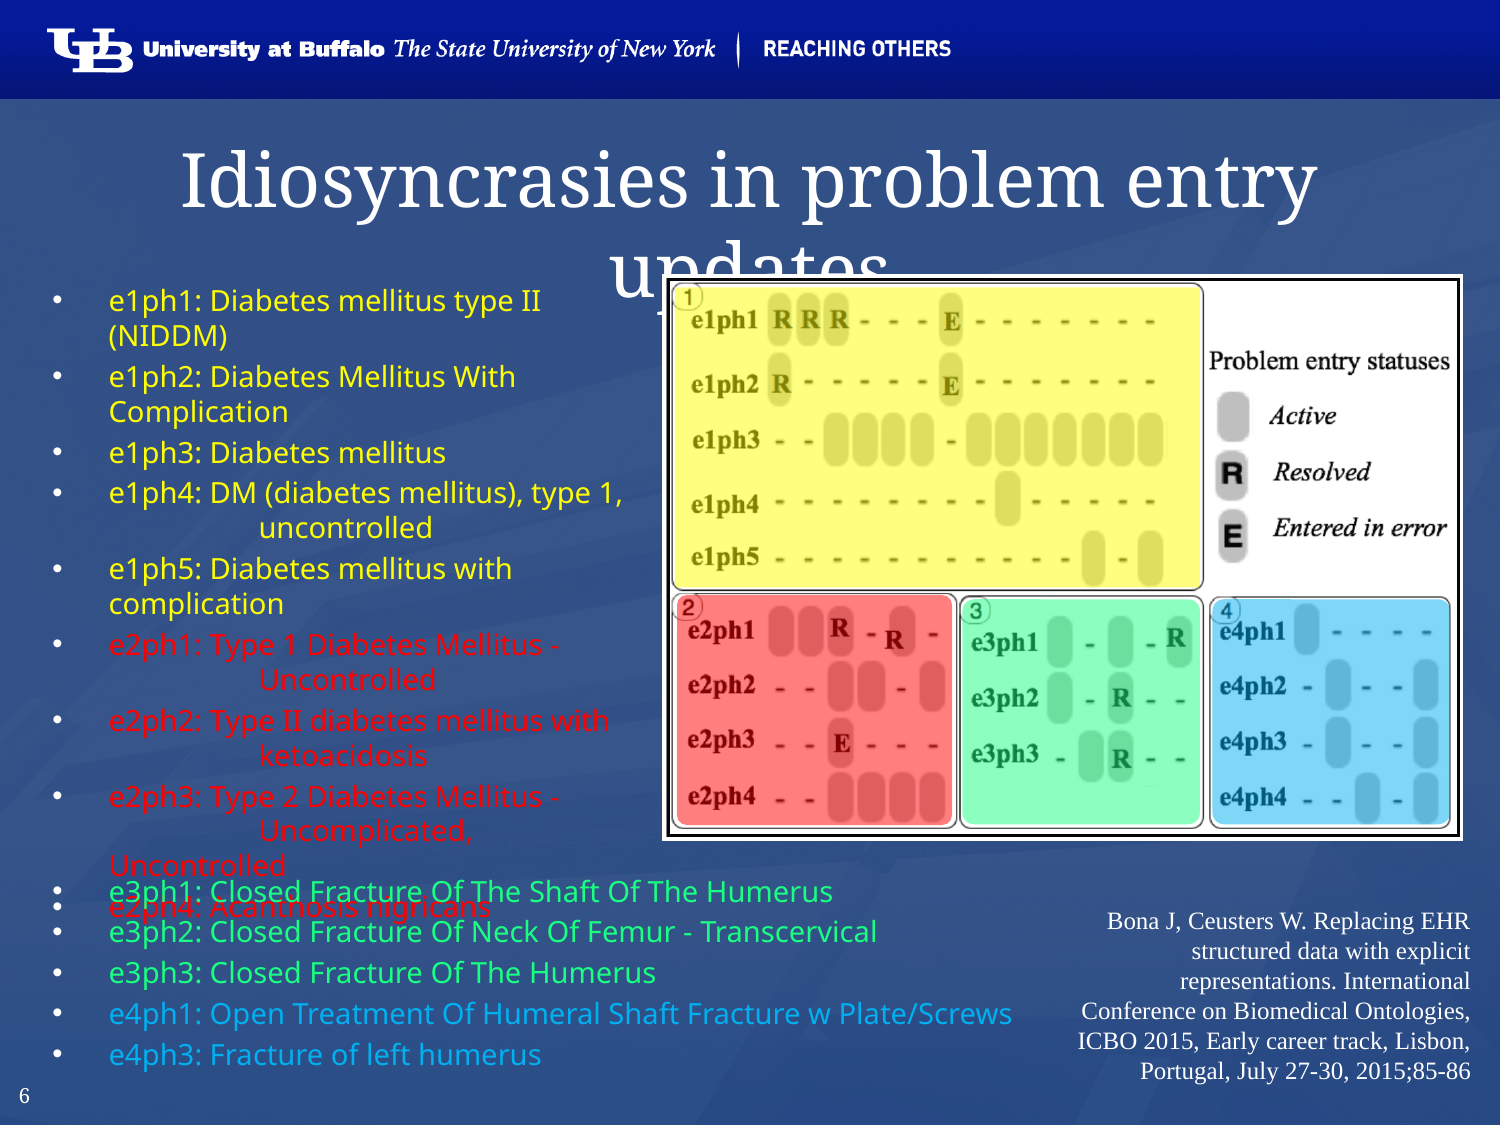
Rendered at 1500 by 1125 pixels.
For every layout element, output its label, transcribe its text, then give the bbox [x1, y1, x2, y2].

list e1ph1: Diabetes mellitus type II (NIDDM) e1ph2: Diabetes Mellitus With Complication e1ph3: Diabetes mellitus e1ph4: DM (diabetes mellitus), type 1, uncontrolled e1ph5: Diabetes mellitus with complication e2ph1: Type 1 Diabetes Mellitus - Uncontrolled e2ph2: Type II diabetes mellitus with ketoacidosis e2ph3: Type 2 Diabetes Mellitus - Uncomplicated, Uncontrolled e2ph4: Acanthosis nigricans [37, 275, 663, 865]
text_box Bona J, Ceusters W. Replacing EHR structured data with explicit representations. International Conference on Biomedical Ontologies, ICBO 2015, Early career track, Lisbon, Portugal, July 27-30, 2015;85-86 [1049, 897, 1486, 1092]
title Idiosyncrasies in problem entry updates [37, 125, 1463, 250]
picture [0, 0, 1500, 99]
text_box e3ph1: Closed Fracture Of The Shaft Of The Humerus e3ph2: Closed Fracture Of Neck Of Femur - Transcervical e3ph3: Closed Fracture Of The Humerus e4ph1: Open Treatment Of Humeral Shaft Fracture w Plate/Screws e4ph3: Fracture of left humerus [37, 865, 1100, 1125]
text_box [662, 274, 1463, 841]
